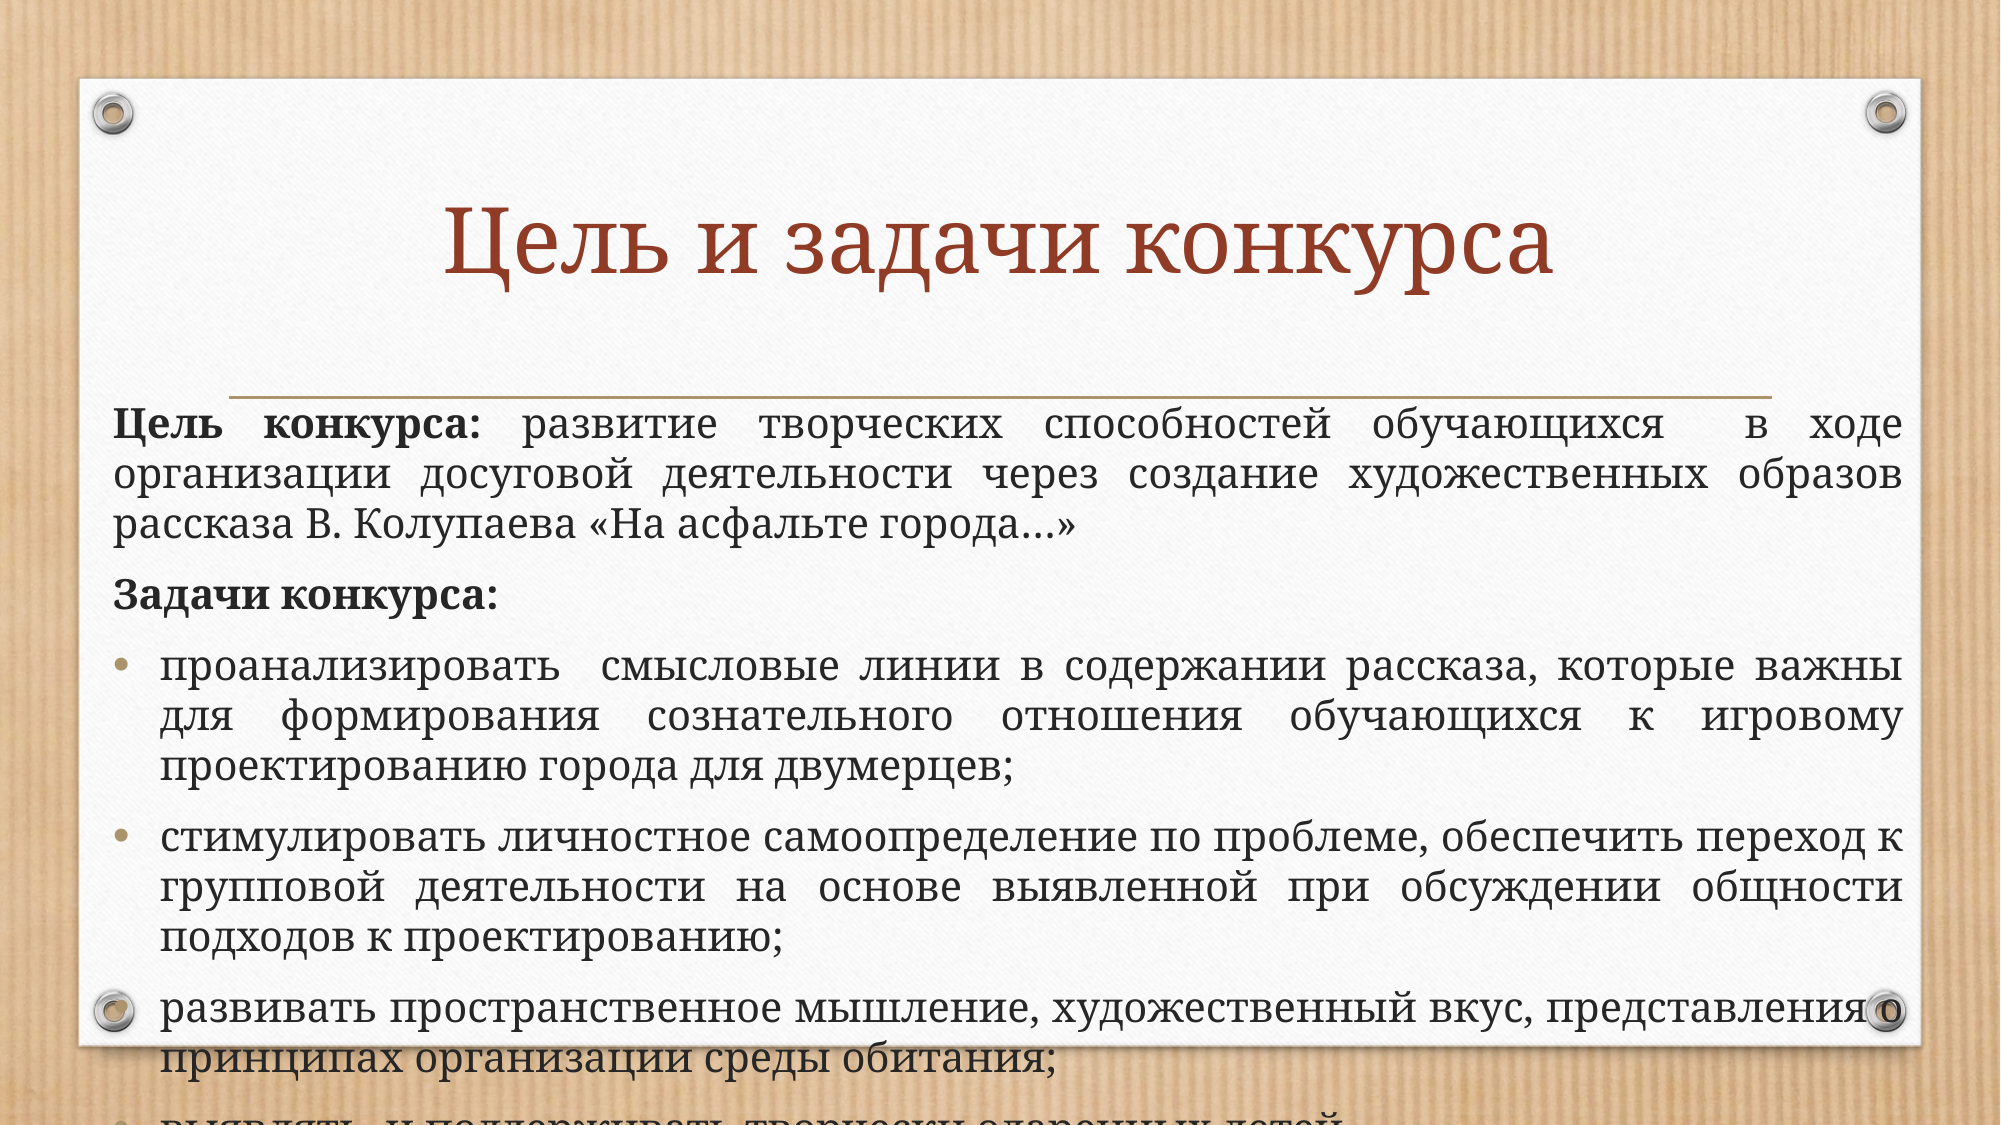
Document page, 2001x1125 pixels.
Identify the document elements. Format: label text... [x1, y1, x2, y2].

list Цель конкурса: развитие творческих способностей обучающихся в ходе организации досуговой деятельности через создание художественных образов рассказа В. Колупаева «На асфальте города…» Задачи конкурса: проанализировать смысловые линии в содержании рассказа, которые важны для формирования сознательного отношения обучающихся к игровому проектированию города для двумерцев; стимулировать личностное самоопределение по проблеме, обеспечить переход к групповой деятельности на основе выявленной при обсуждении общности подходов к проектированию; развивать пространственное мышление, художественный вкус, представления о принципах организации среды обитания; выявлять и поддерживать творчески одаренных детей. [97, 389, 1919, 1011]
title Цель и задачи конкурса [212, 161, 1788, 313]
picture [0, 0, 2001, 1125]
